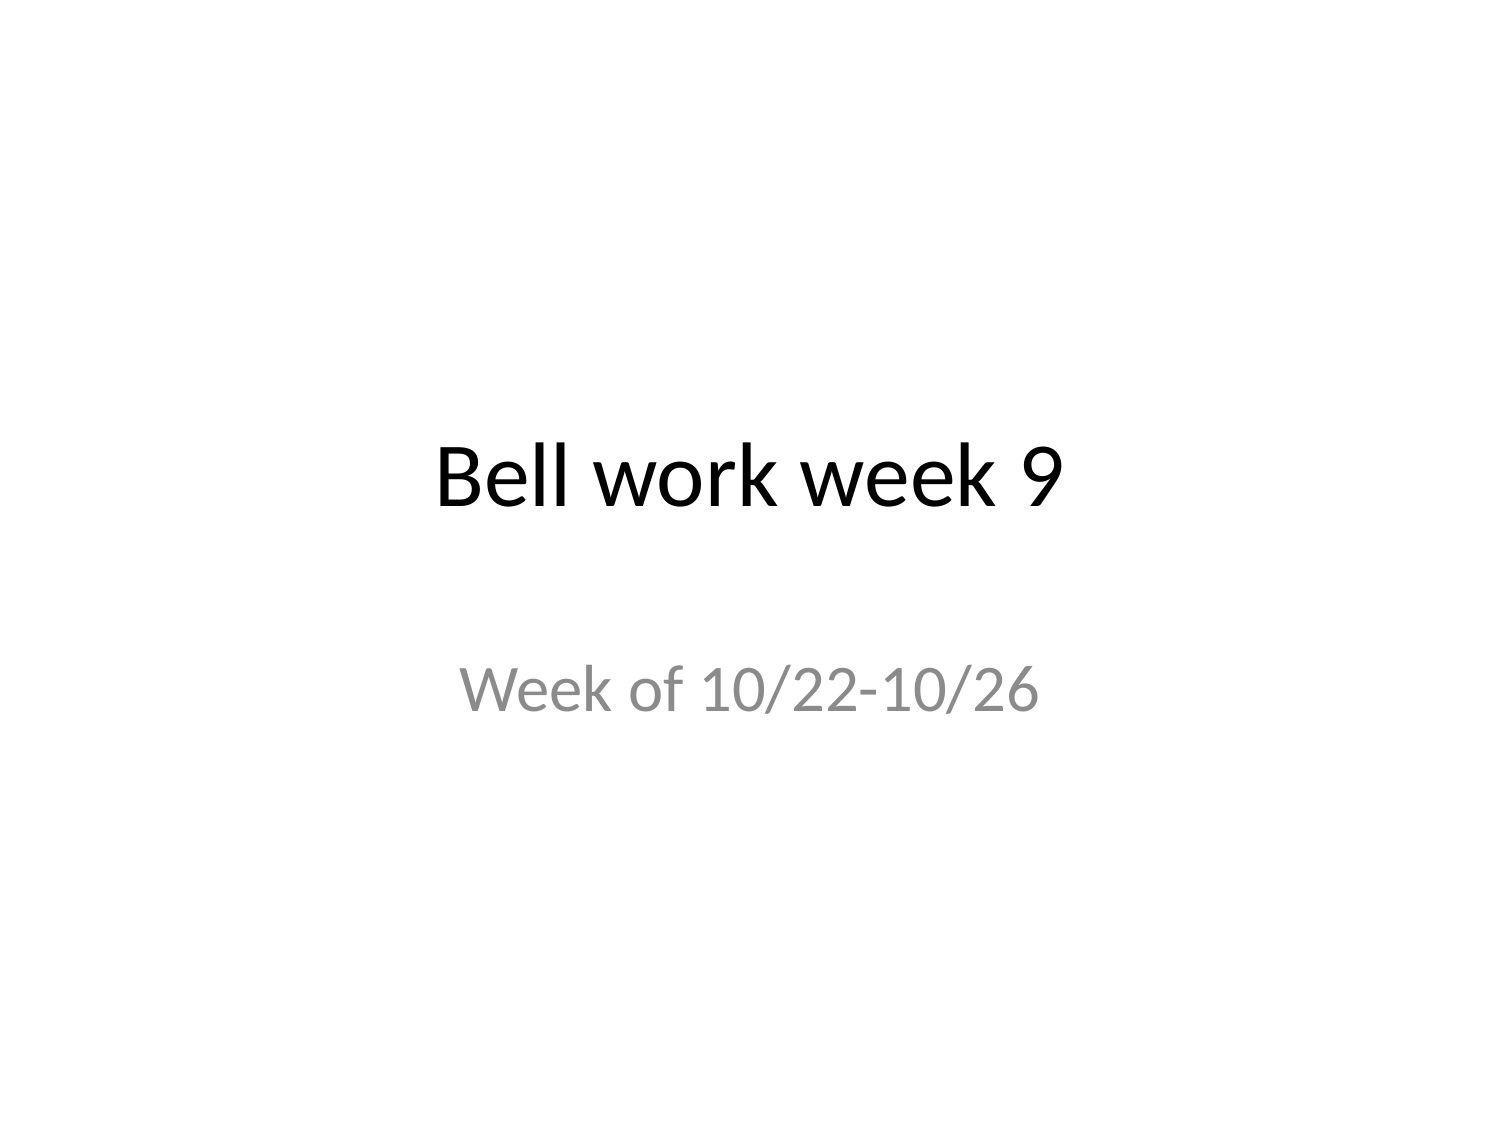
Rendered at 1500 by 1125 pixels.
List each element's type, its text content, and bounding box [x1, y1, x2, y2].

subtitle Week of 10/22-10/26 [225, 637, 1275, 925]
title Bell work week 9 [112, 349, 1388, 591]
